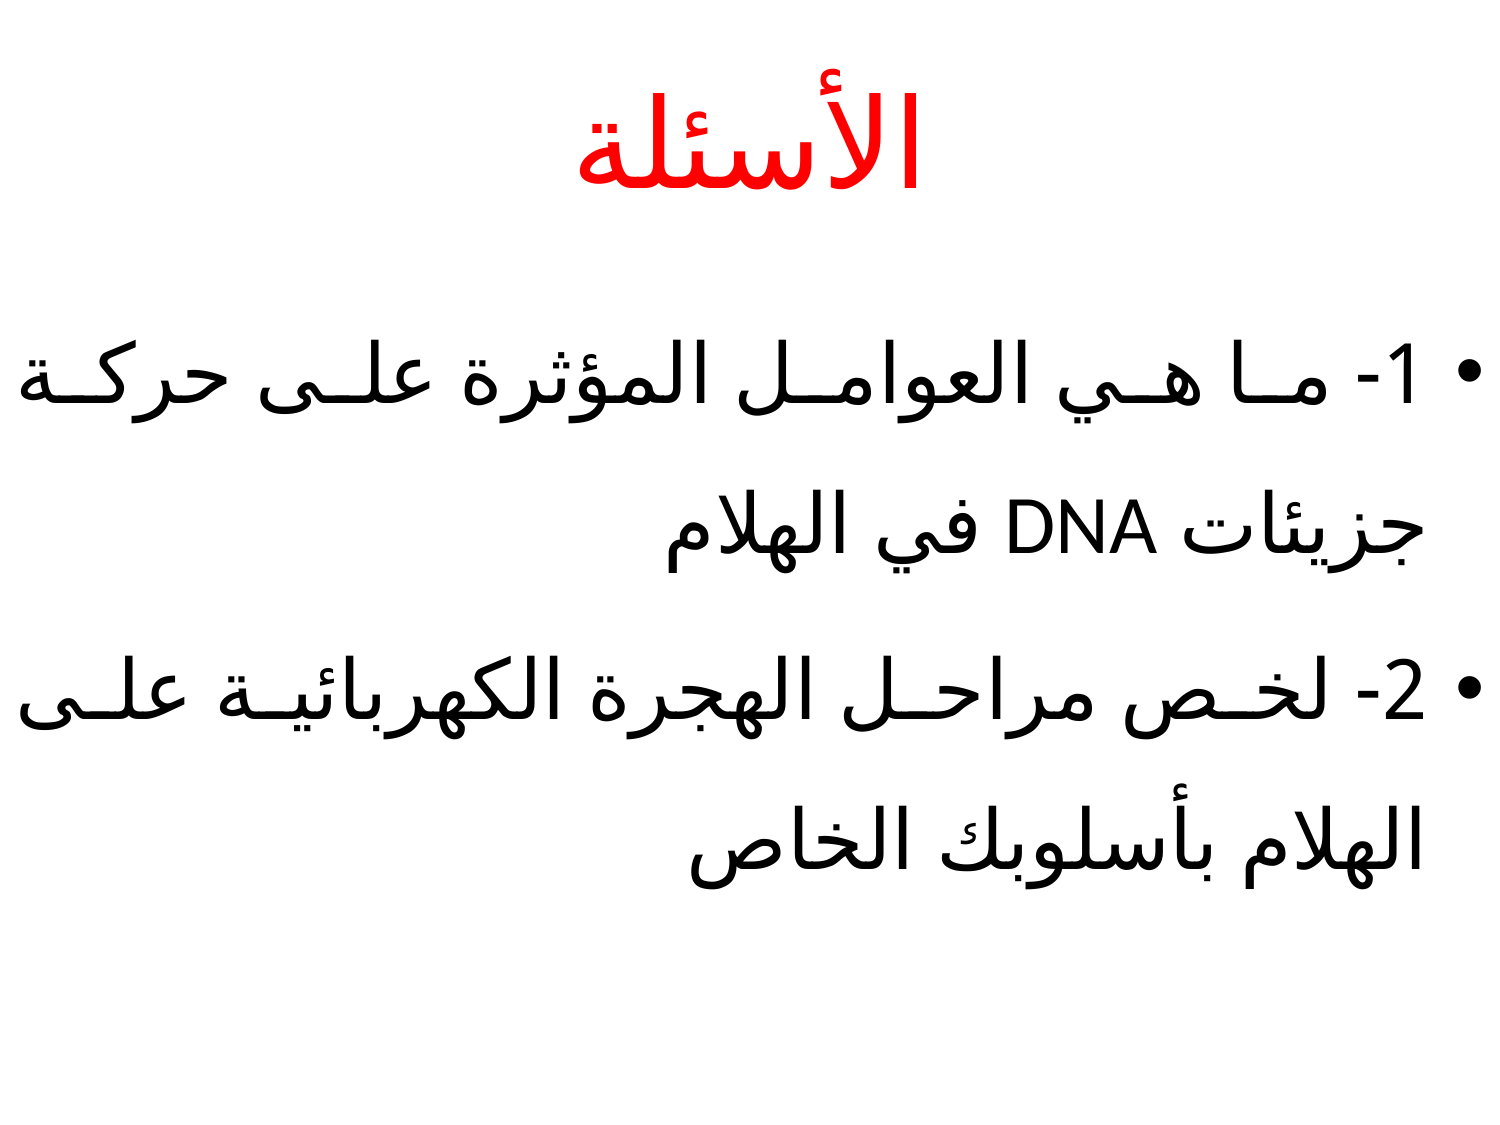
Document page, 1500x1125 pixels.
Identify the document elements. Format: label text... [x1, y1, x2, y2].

title الأسئلة [75, 45, 1425, 233]
list 1- ما هي العوامل المؤثرة على حركة جزيئات DNA في الهلام 2- لخص مراحل الهجرة الكهربائية على الهلام بأسلوبك الخاص [0, 262, 1500, 1125]
